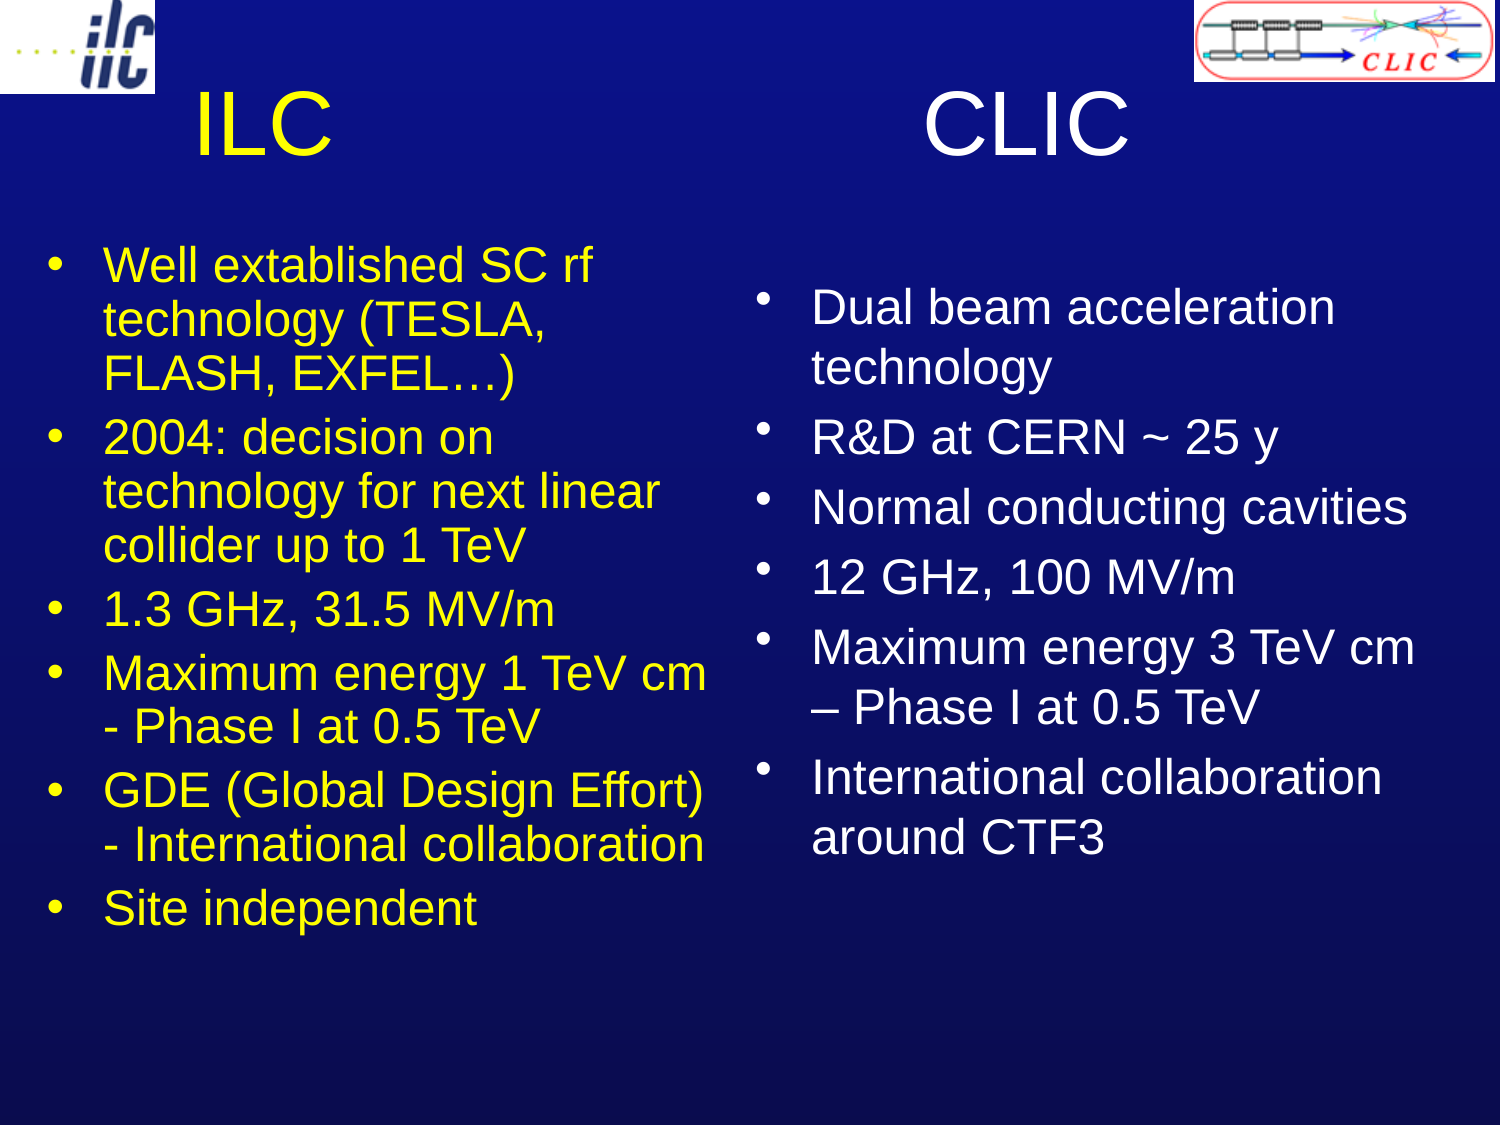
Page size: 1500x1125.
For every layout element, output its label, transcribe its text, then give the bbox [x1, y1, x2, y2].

picture [1194, 0, 1496, 82]
text_box Dual beam acceleration technology R&D at CERN ~ 25 y Normal conducting cavities 12 GHz, 100 MV/m Maximum energy 3 TeV cm – Phase I at 0.5 TeV International collaboration around CTF3 [741, 267, 1449, 1012]
text_box ILC CLIC [177, 55, 1353, 161]
text_box Well extablished SC rf technology (TESLA, FLASH, EXFEL…) 2004: decision on technology for next linear collider up to 1 TeV 1.3 GHz, 31.5 MV/m Maximum energy 1 TeV cm - Phase I at 0.5 TeV GDE (Global Design Effort) - International collaboration Site independent [31, 231, 741, 1095]
picture [0, 0, 155, 94]
